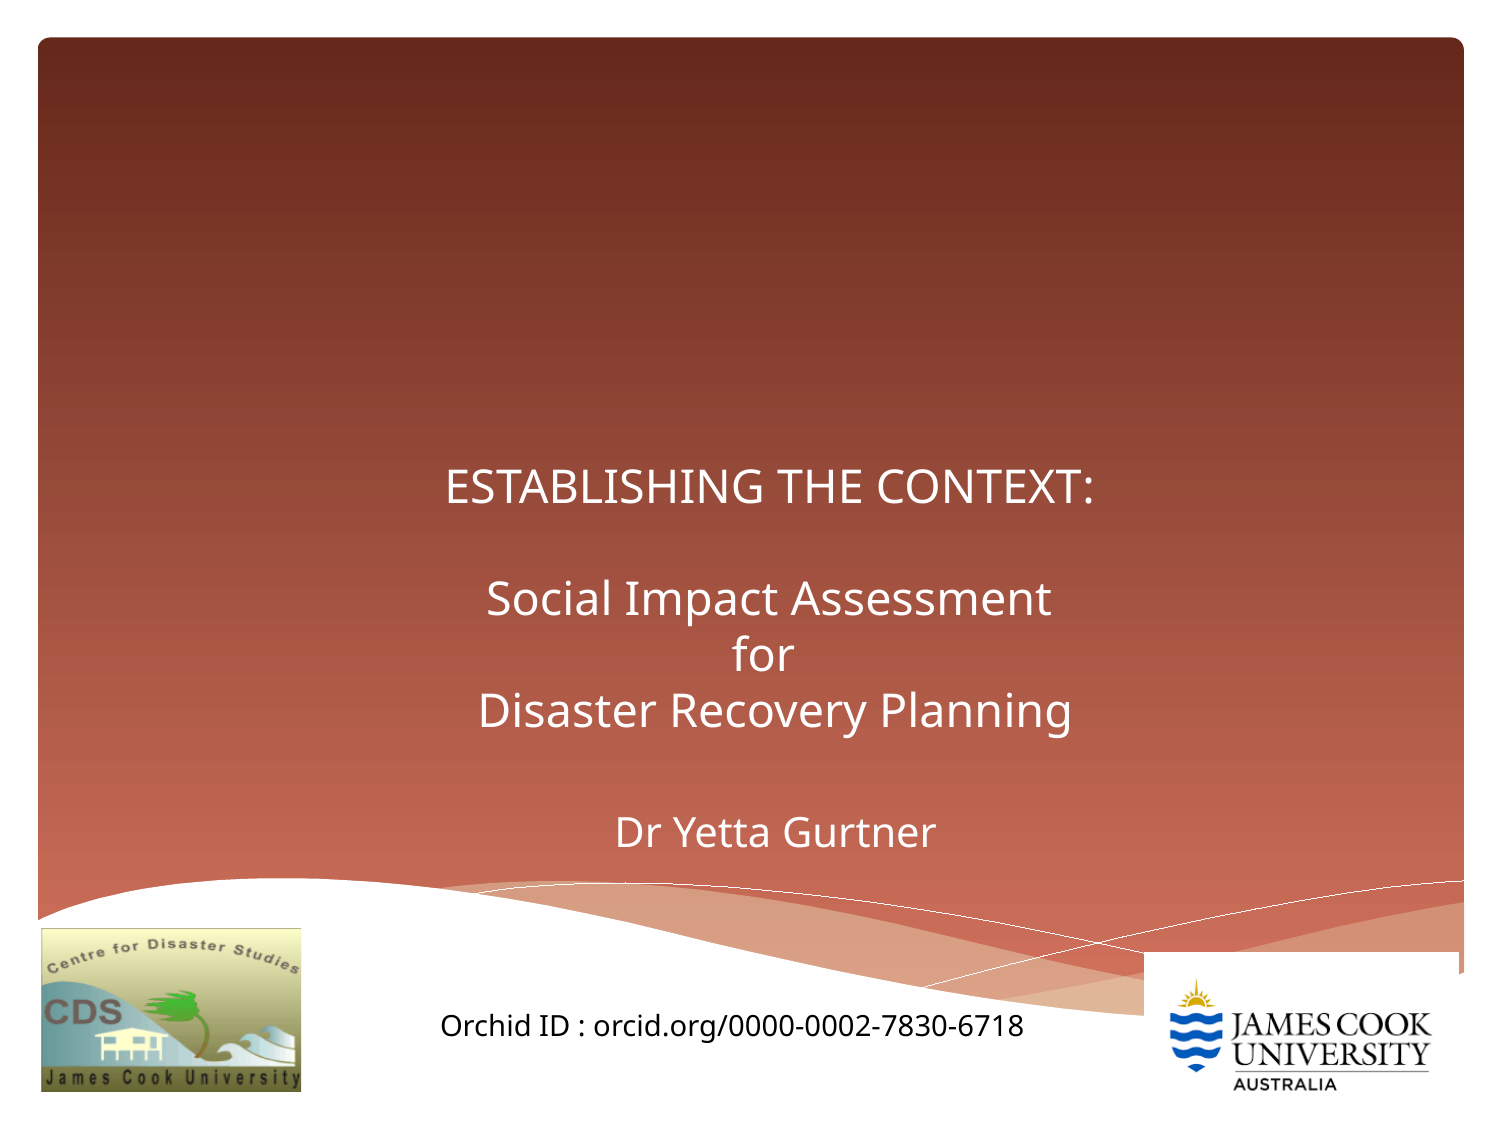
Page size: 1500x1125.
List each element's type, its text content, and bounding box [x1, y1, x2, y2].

text_box Orchid ID : orcid.org/0000-0002-7830-6718 [383, 999, 1081, 1050]
picture [40, 928, 302, 1093]
title Establishing the Context: Social Impact Assessment for Disaster Recovery Planning [51, 444, 1500, 745]
picture [1143, 951, 1459, 1118]
subtitle Dr Yetta Gurtner [250, 798, 1301, 1087]
